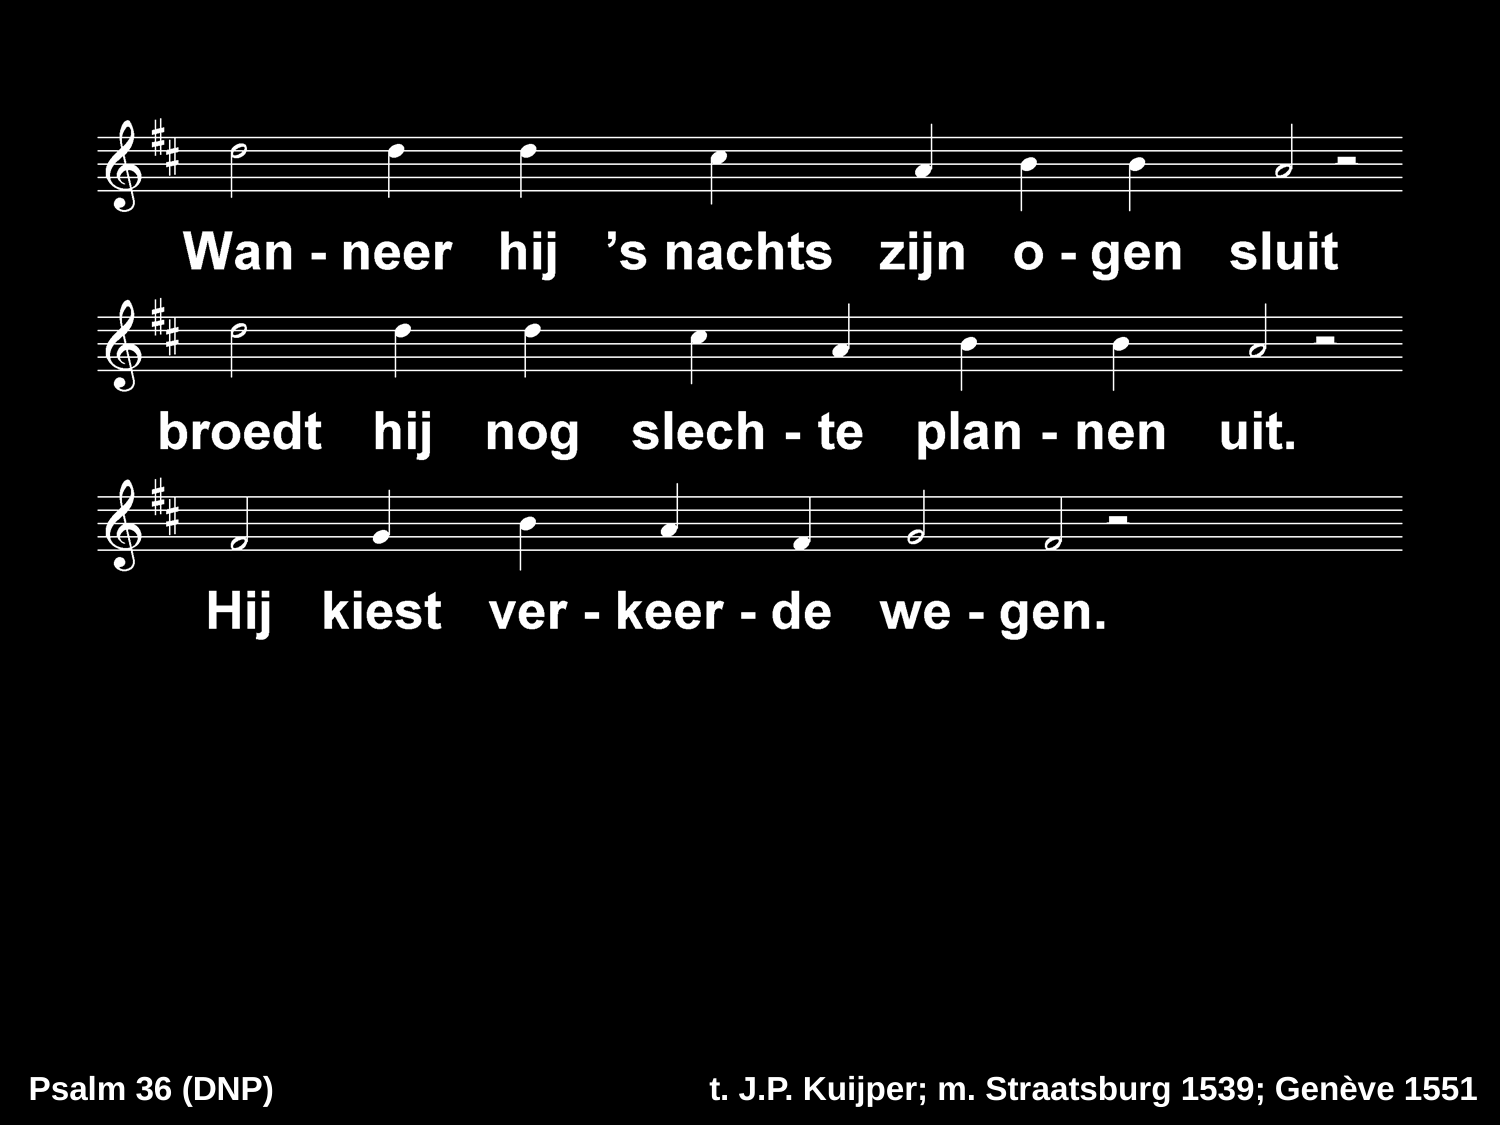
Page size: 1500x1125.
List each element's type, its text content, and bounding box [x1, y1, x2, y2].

picture [83, 103, 1417, 654]
text_box Psalm 36 (DNP) t. J.P. Kuijper; m. Straatsburg 1539; Genève 1551 [13, 1059, 1495, 1115]
